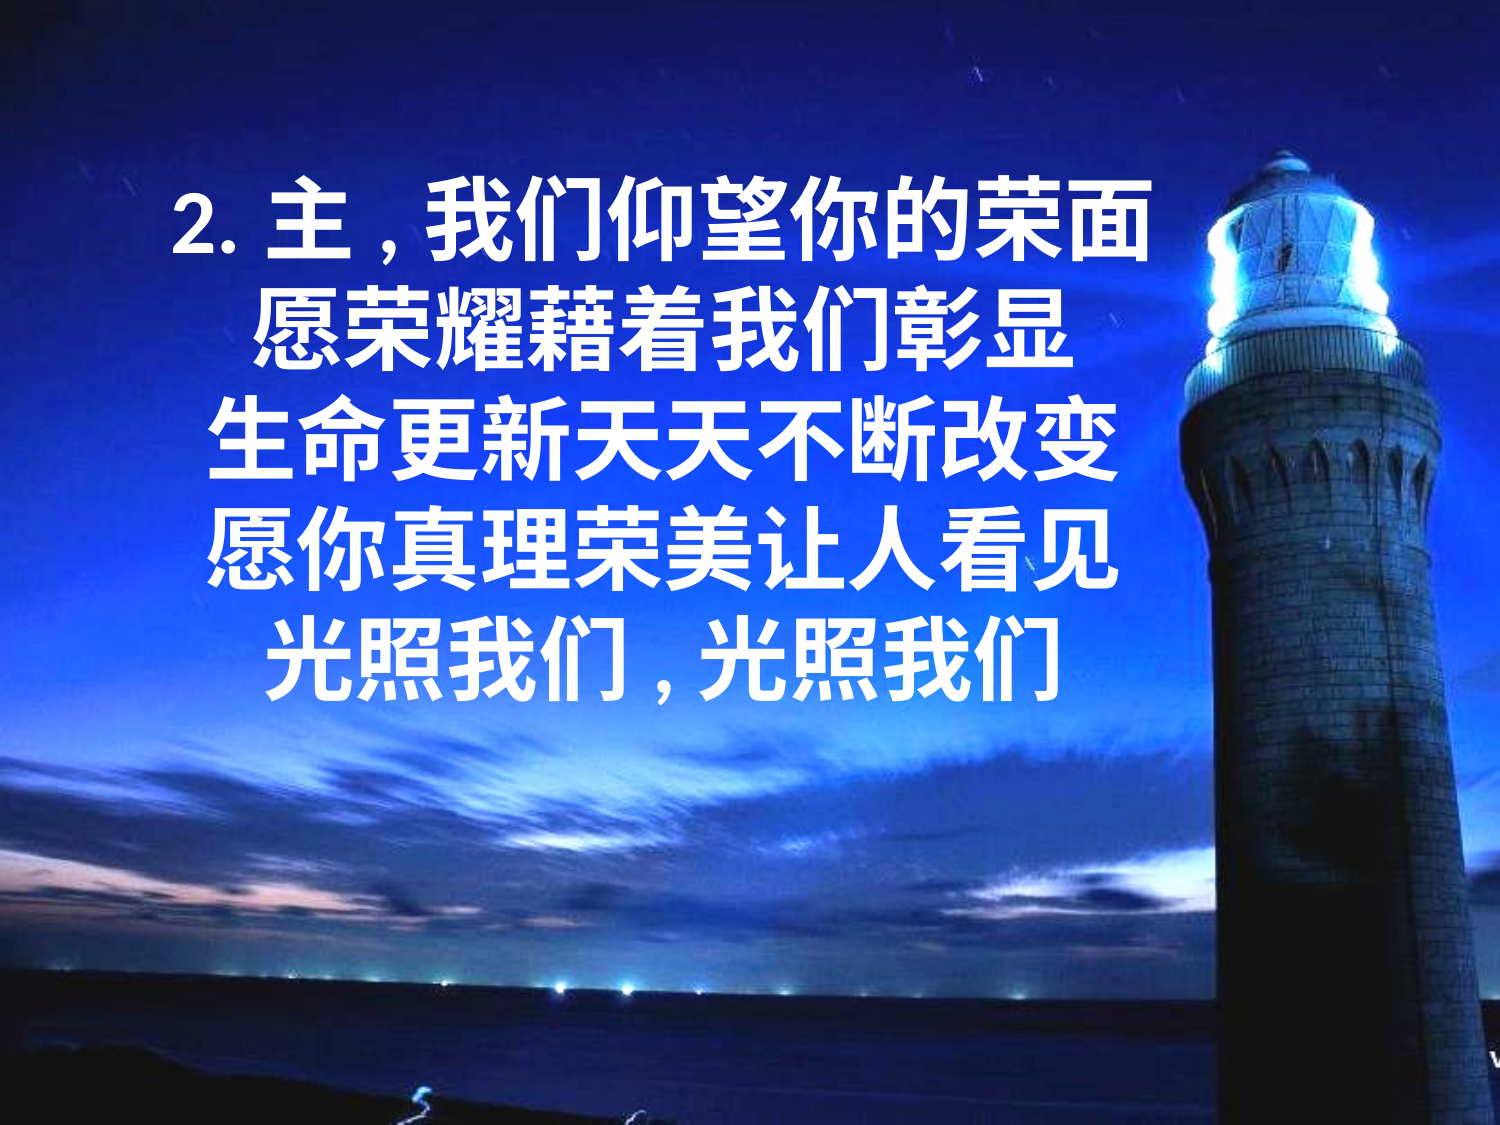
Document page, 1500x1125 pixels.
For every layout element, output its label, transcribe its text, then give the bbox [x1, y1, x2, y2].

picture [0, 0, 1500, 1125]
title 2.主,我们仰望你的荣面 愿荣耀藉着我们彰显 生命更新天天不断改变 愿你真理荣美让人看见 光照我们,光照我们 [94, 45, 1275, 939]
